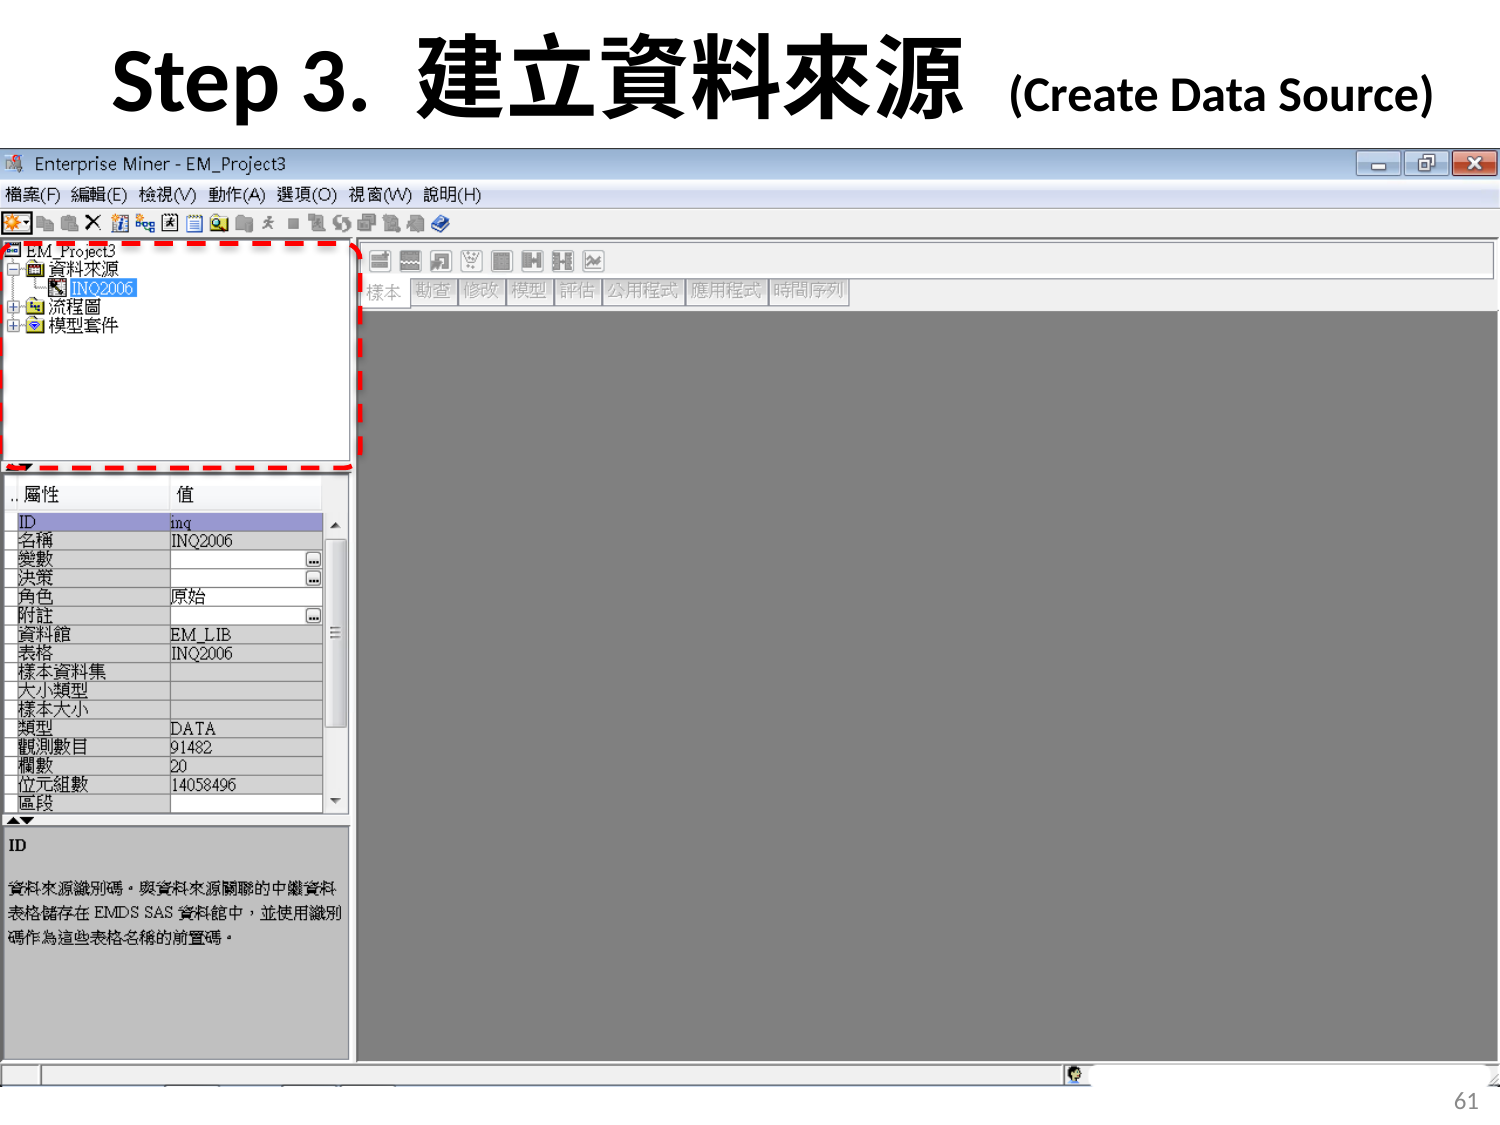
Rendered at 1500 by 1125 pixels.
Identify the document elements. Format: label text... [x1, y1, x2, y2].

title Step 3. 建立資料來源 (Create Data Source) [75, 0, 1483, 147]
picture [0, 148, 1500, 1087]
slide_number 61 [1144, 1096, 1495, 1125]
